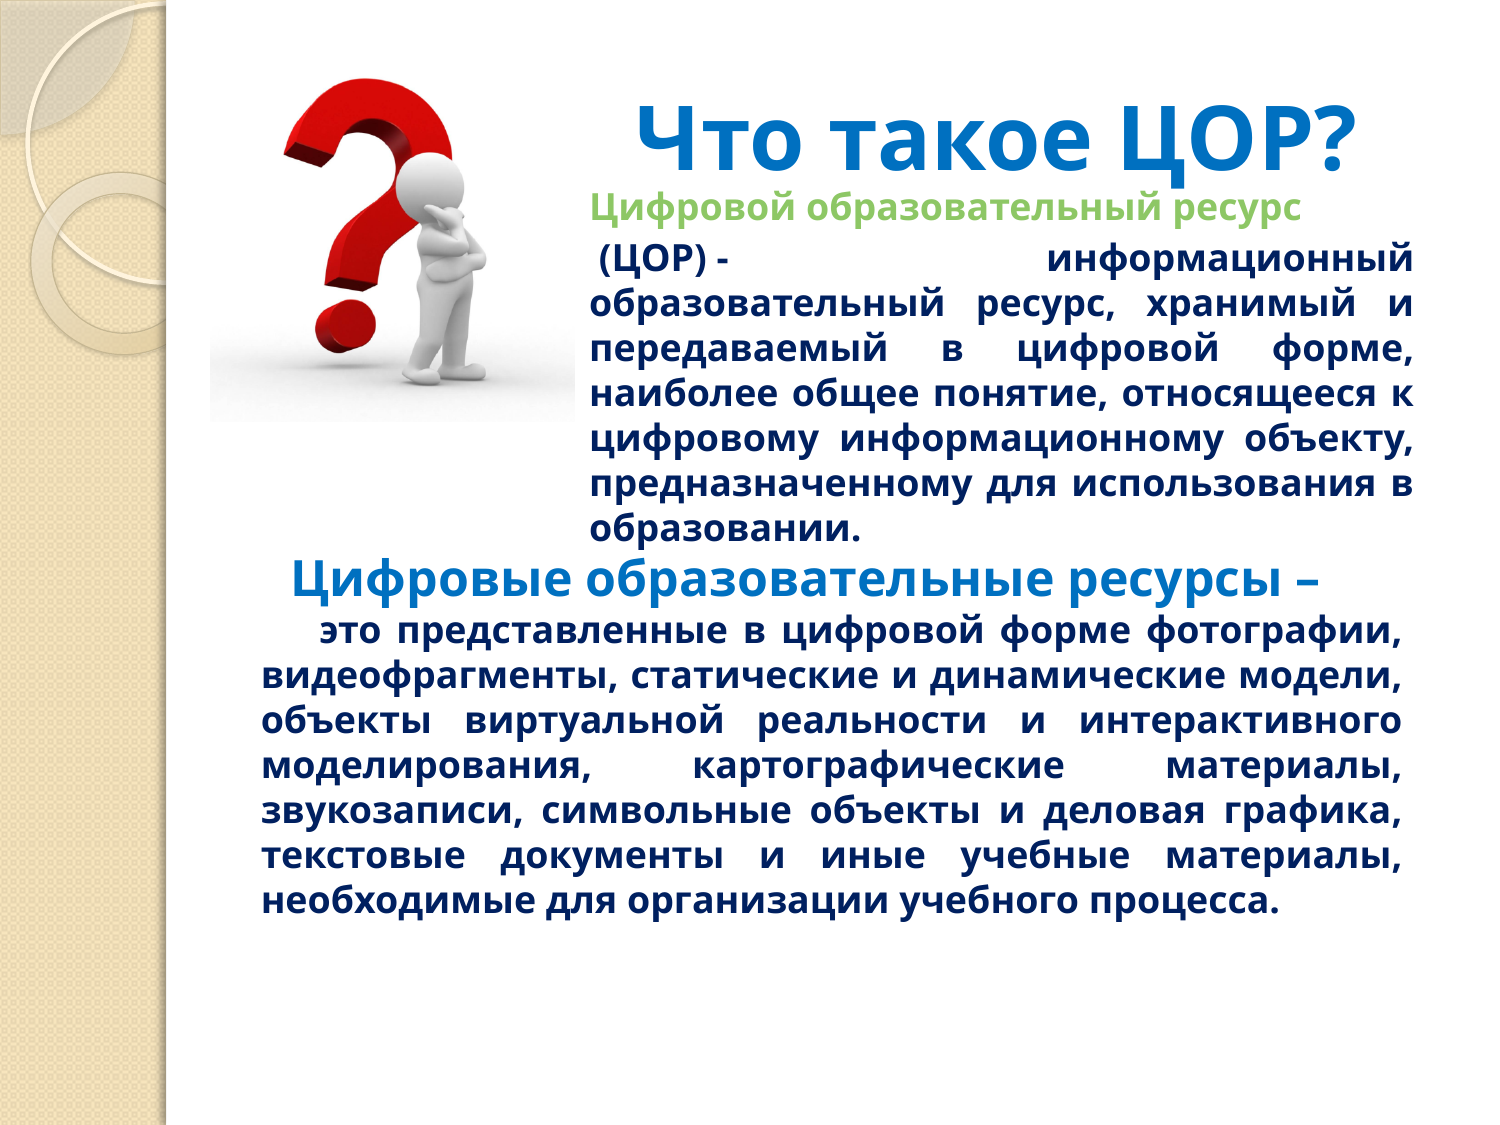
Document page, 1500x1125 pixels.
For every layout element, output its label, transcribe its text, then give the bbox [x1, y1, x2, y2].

picture [210, 58, 575, 423]
text_box Цифровые образовательные ресурсы – это представленные в цифровой форме фотографии, видеофрагменты, статические и динамические модели, объекты виртуальной реальности и интерактивного моделирования, картографические материалы, звукозаписи, символьные объекты и деловая графика, текстовые документы и иные учебные материалы, необходимые для организации учебного процесса. [246, 538, 1418, 929]
text_box Цифровой образовательный ресурс (ЦОР) - информационный образовательный ресурс, хранимый и передаваемый в цифровой форме, наиболее общее понятие, относящееся к цифровому информационному объекту, предназначенному для использования в образовании. [574, 175, 1430, 557]
title Что такое ЦОР? [621, 70, 1425, 175]
